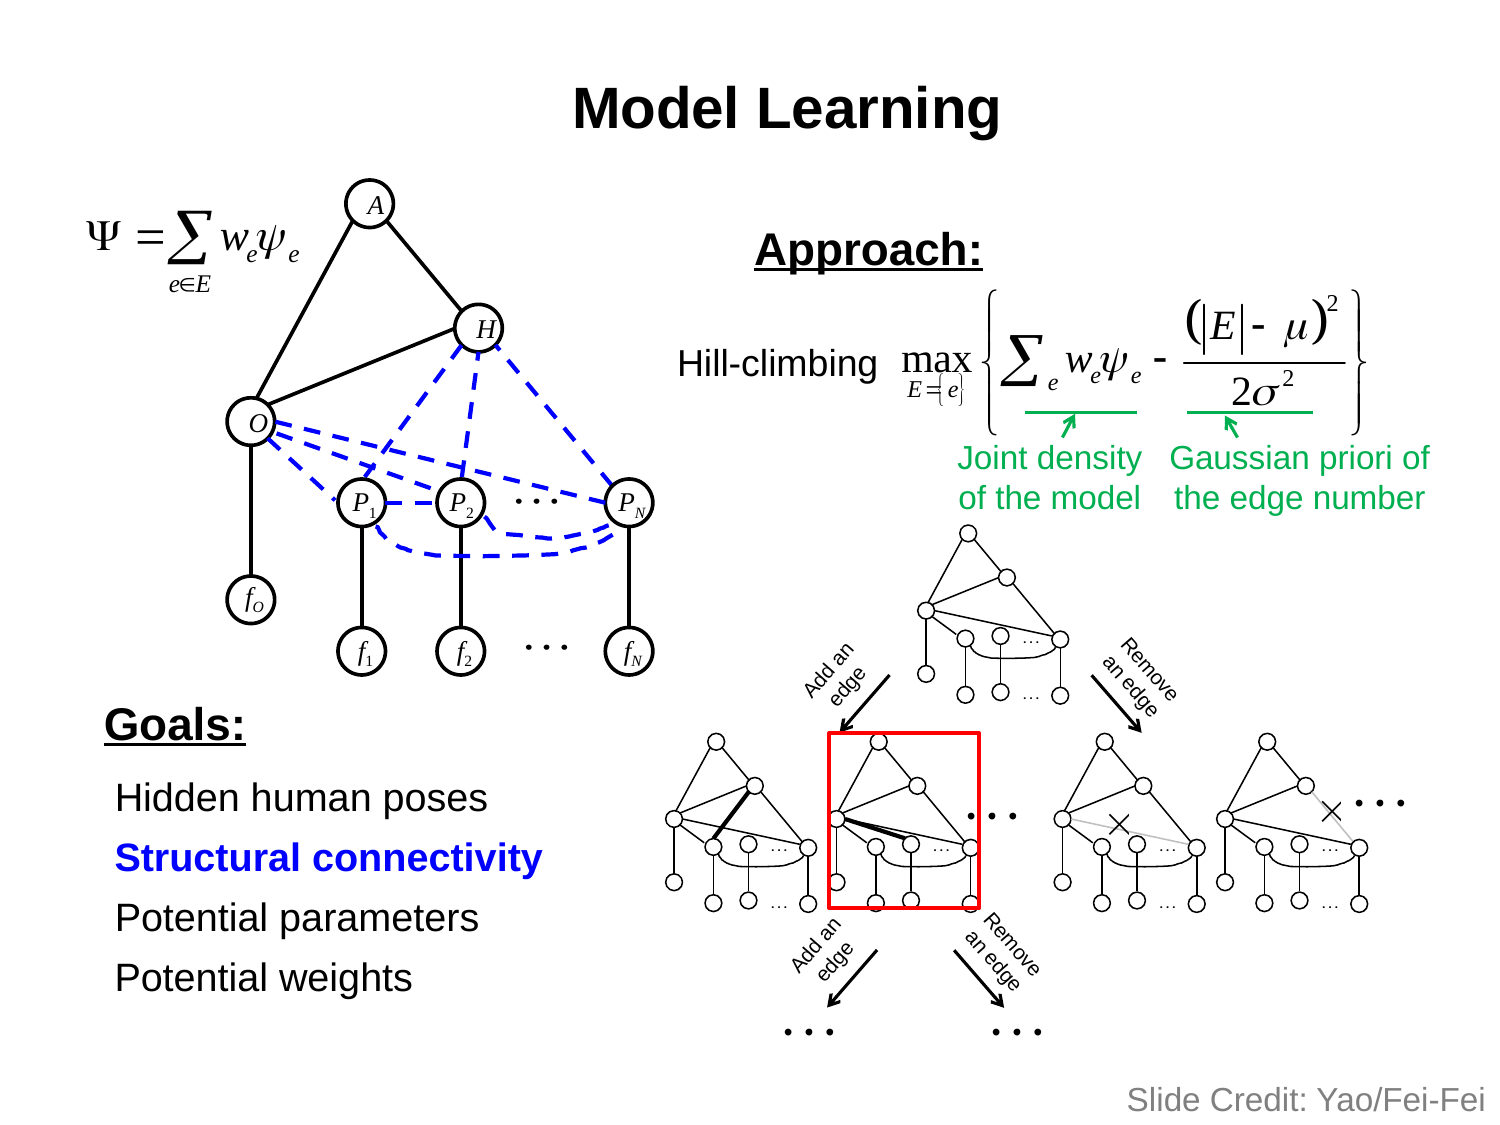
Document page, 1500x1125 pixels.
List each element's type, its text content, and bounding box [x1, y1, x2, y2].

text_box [782, 1024, 842, 1055]
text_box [917, 524, 1069, 706]
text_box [897, 285, 1371, 440]
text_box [1353, 796, 1413, 826]
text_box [83, 206, 309, 299]
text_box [966, 808, 1026, 839]
text_box Structural connectivity [99, 824, 563, 888]
text_box Joint density of the model [937, 448, 1149, 524]
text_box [1216, 733, 1368, 914]
text_box Hidden human poses [99, 764, 513, 824]
text_box Potential weights [99, 944, 463, 1008]
text_box Gaussian priori of the edge number [1149, 429, 1450, 524]
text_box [1056, 419, 1081, 433]
text_box Slide Credit: Yao/Fei-Fei [1111, 1070, 1500, 1125]
text_box Hill-climbing [666, 331, 892, 392]
text_box Potential parameters [99, 884, 525, 948]
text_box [803, 627, 890, 733]
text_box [991, 1024, 1051, 1055]
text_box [1219, 419, 1243, 433]
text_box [224, 179, 663, 676]
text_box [1053, 733, 1206, 914]
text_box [665, 733, 817, 914]
text_box Goals: [87, 687, 263, 750]
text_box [1091, 619, 1175, 736]
text_box Approach: [737, 212, 1000, 275]
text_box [953, 894, 1038, 1011]
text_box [791, 902, 878, 1008]
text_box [827, 733, 980, 914]
text_box Model Learning [412, 62, 1163, 150]
